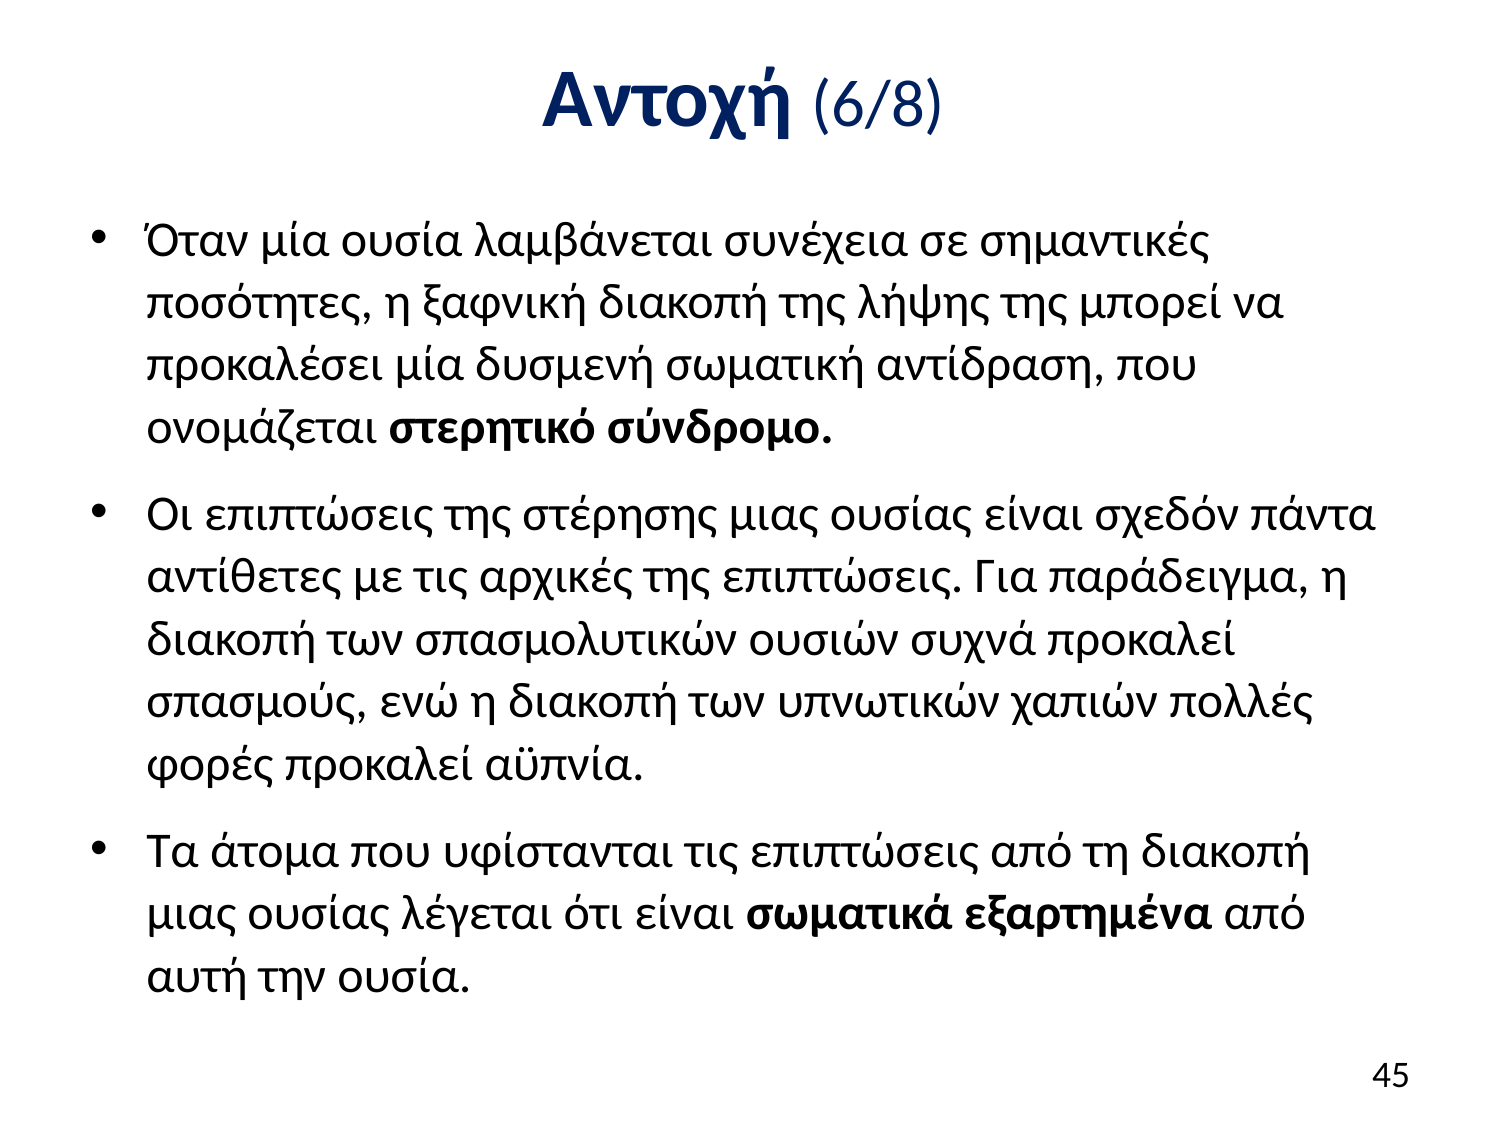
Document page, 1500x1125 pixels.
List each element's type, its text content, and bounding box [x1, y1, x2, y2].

title Αντοχή (6/8) [76, 19, 1427, 169]
text_box 44 [1074, 1042, 1425, 1103]
list Όταν μία ουσία λαμβάνεται συνέχεια σε σημαντικές ποσότητες, η ξαφνική διακοπή της λήψης της μπορεί να προκαλέσει μία δυσμενή σωματική αντίδραση, που ονομάζεται στερητικό σύνδρομο. Οι επιπτώσεις της στέρησης μιας ουσίας είναι σχεδόν πάντα αντίθετες με τις αρχικές της επιπτώσεις. Για παράδειγμα, η διακοπή των σπασμολυτικών ουσιών συχνά προκαλεί σπασμούς, ενώ η διακοπή των υπνωτικών χαπιών πολλές φορές προκαλεί αϋπνία. Τα άτομα που υφίστανται τις επιπτώσεις από τη διακοπή μιας ουσίας λέγεται ότι είναι σωματικά εξαρτημένα από αυτή την ουσία. [75, 196, 1425, 1024]
